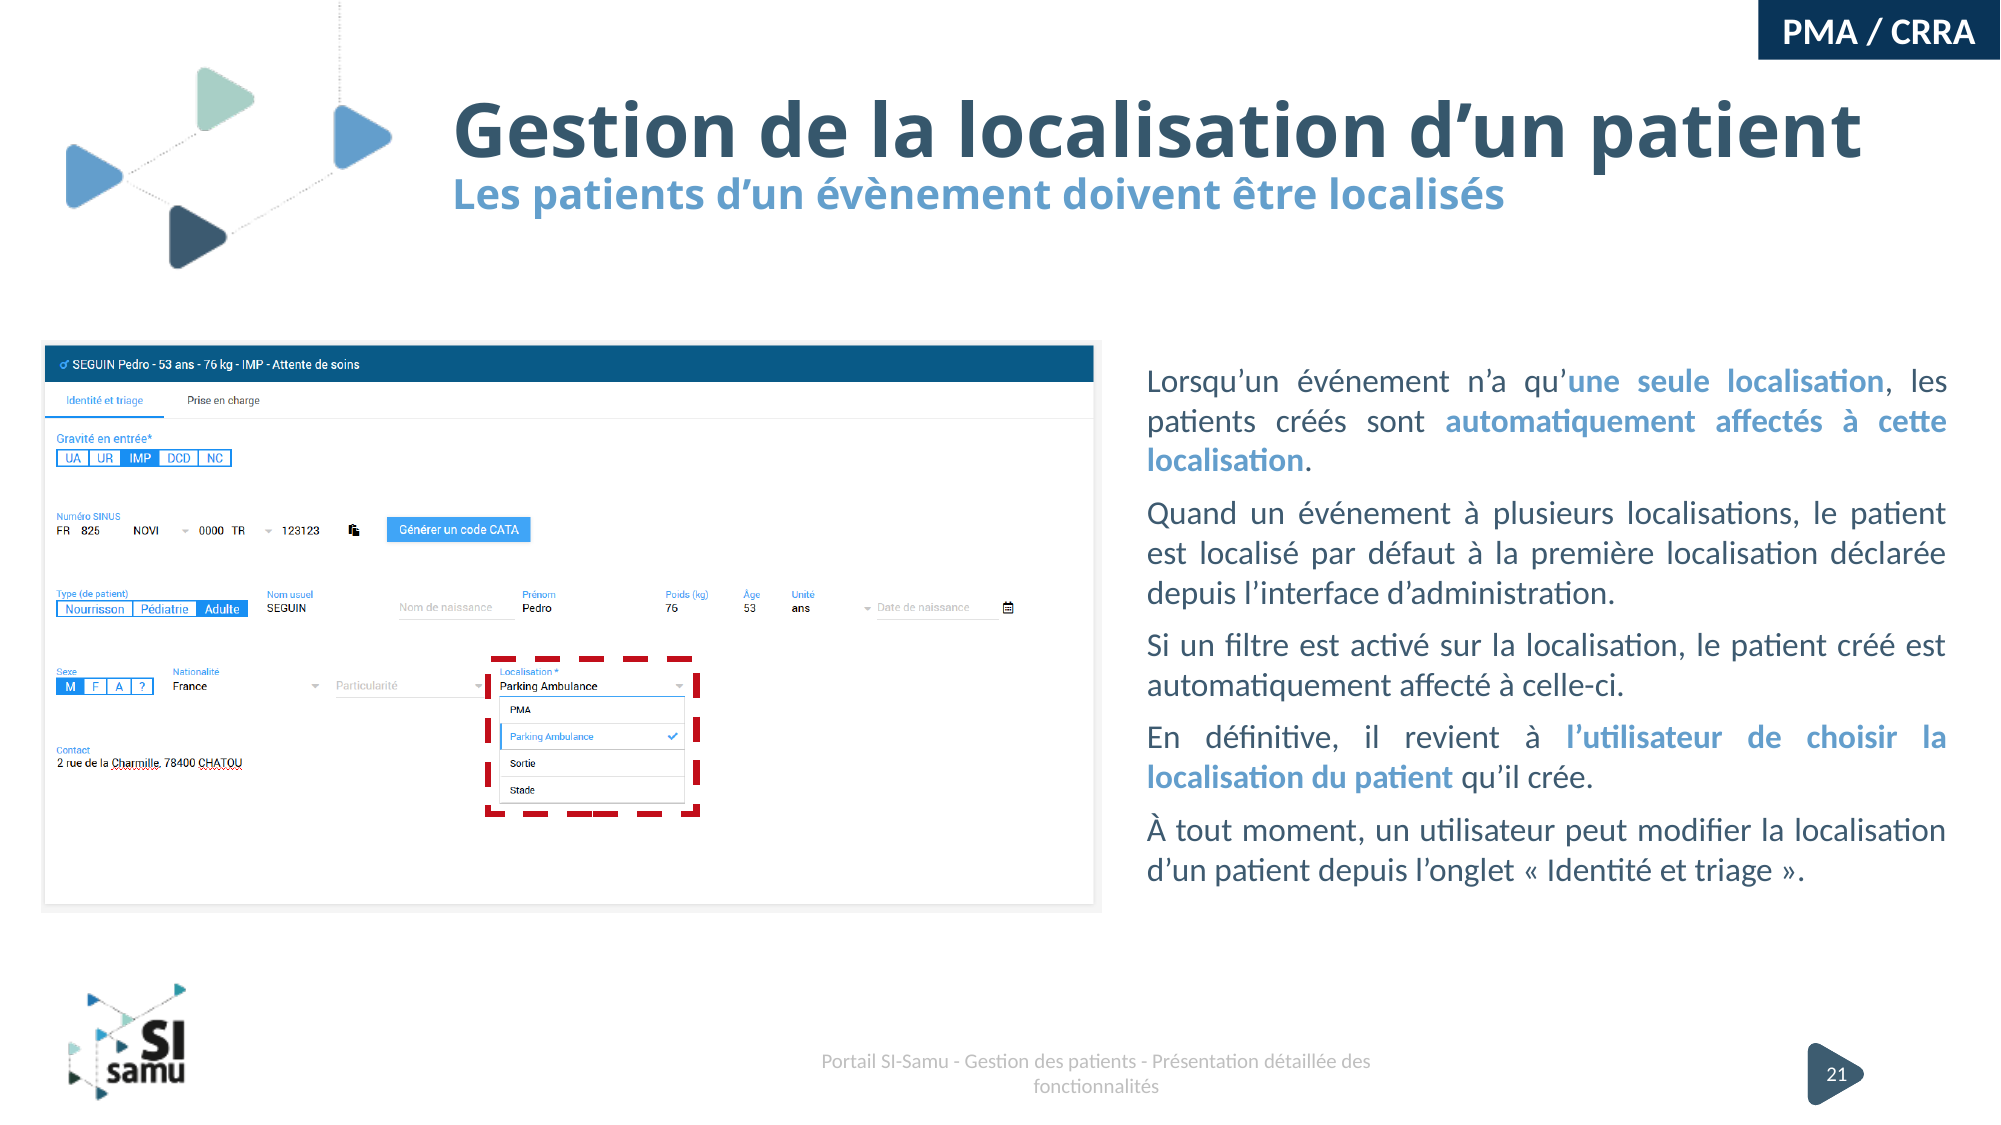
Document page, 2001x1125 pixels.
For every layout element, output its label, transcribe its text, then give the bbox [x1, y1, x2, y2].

picture [66, 970, 189, 1110]
text_box PMA / CRRA [1758, 0, 2000, 60]
footer Portail SI-Samu - Gestion des patients - Présentation détaillée des fonctionnalités [758, 1042, 1434, 1103]
slide_number 21 [1434, 1042, 1863, 1103]
picture [66, 0, 411, 300]
text_box Lorsqu’un événement n’a qu’une seule localisation, les patients créés sont automatiquement affectés à cette localisation. Quand un événement à plusieurs localisations, le patient est localisé par défaut à la première localisation déclarée depuis l’interface d’administration. Si un filtre est activé sur la localisation, le patient créé est automatiquement affecté à celle-ci. En définitive, il revient à l’utilisateur de choisir la localisation du patient qu’il crée. À tout moment, un utilisateur peut modifier la localisation d’un patient depuis l’onglet « Identité et triage ». [1102, 351, 1963, 896]
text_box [41, 340, 1102, 913]
text_box Gestion de la localisation d’un patient Les patients d’un évènement doivent être localisés [437, 46, 1900, 264]
